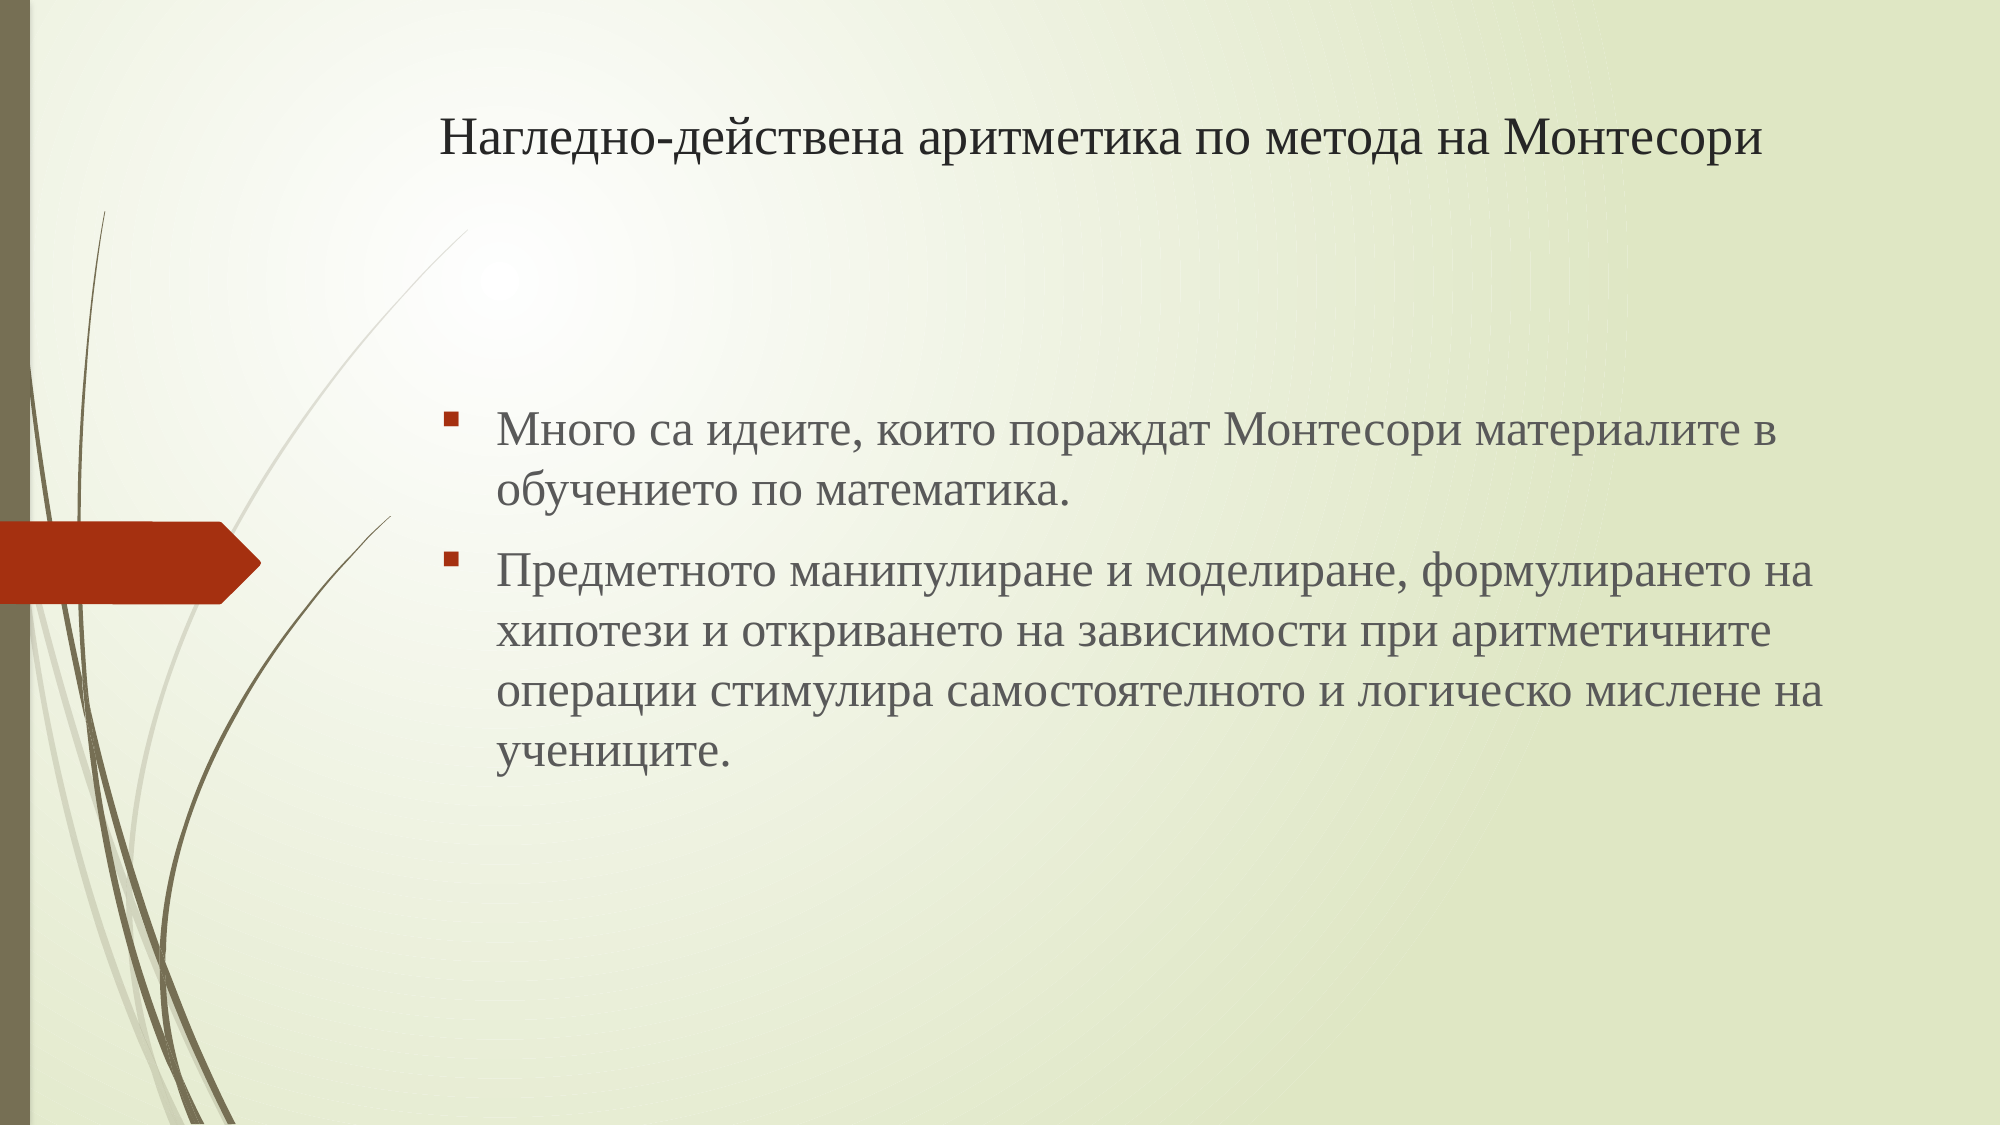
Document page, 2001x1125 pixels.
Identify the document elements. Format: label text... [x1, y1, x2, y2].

list Много са идеите, които пораждат Монтесори материалите в обучението по математика. Предметното манипулиране и моделиране, формулирането на хипотези и откриването на зависимости при аритметичните операции стимулира самостоятелното и логическо мислене на учениците. [424, 316, 1888, 1074]
title Нагледно-действена аритметика по метода на Монтесори [424, 25, 1888, 174]
